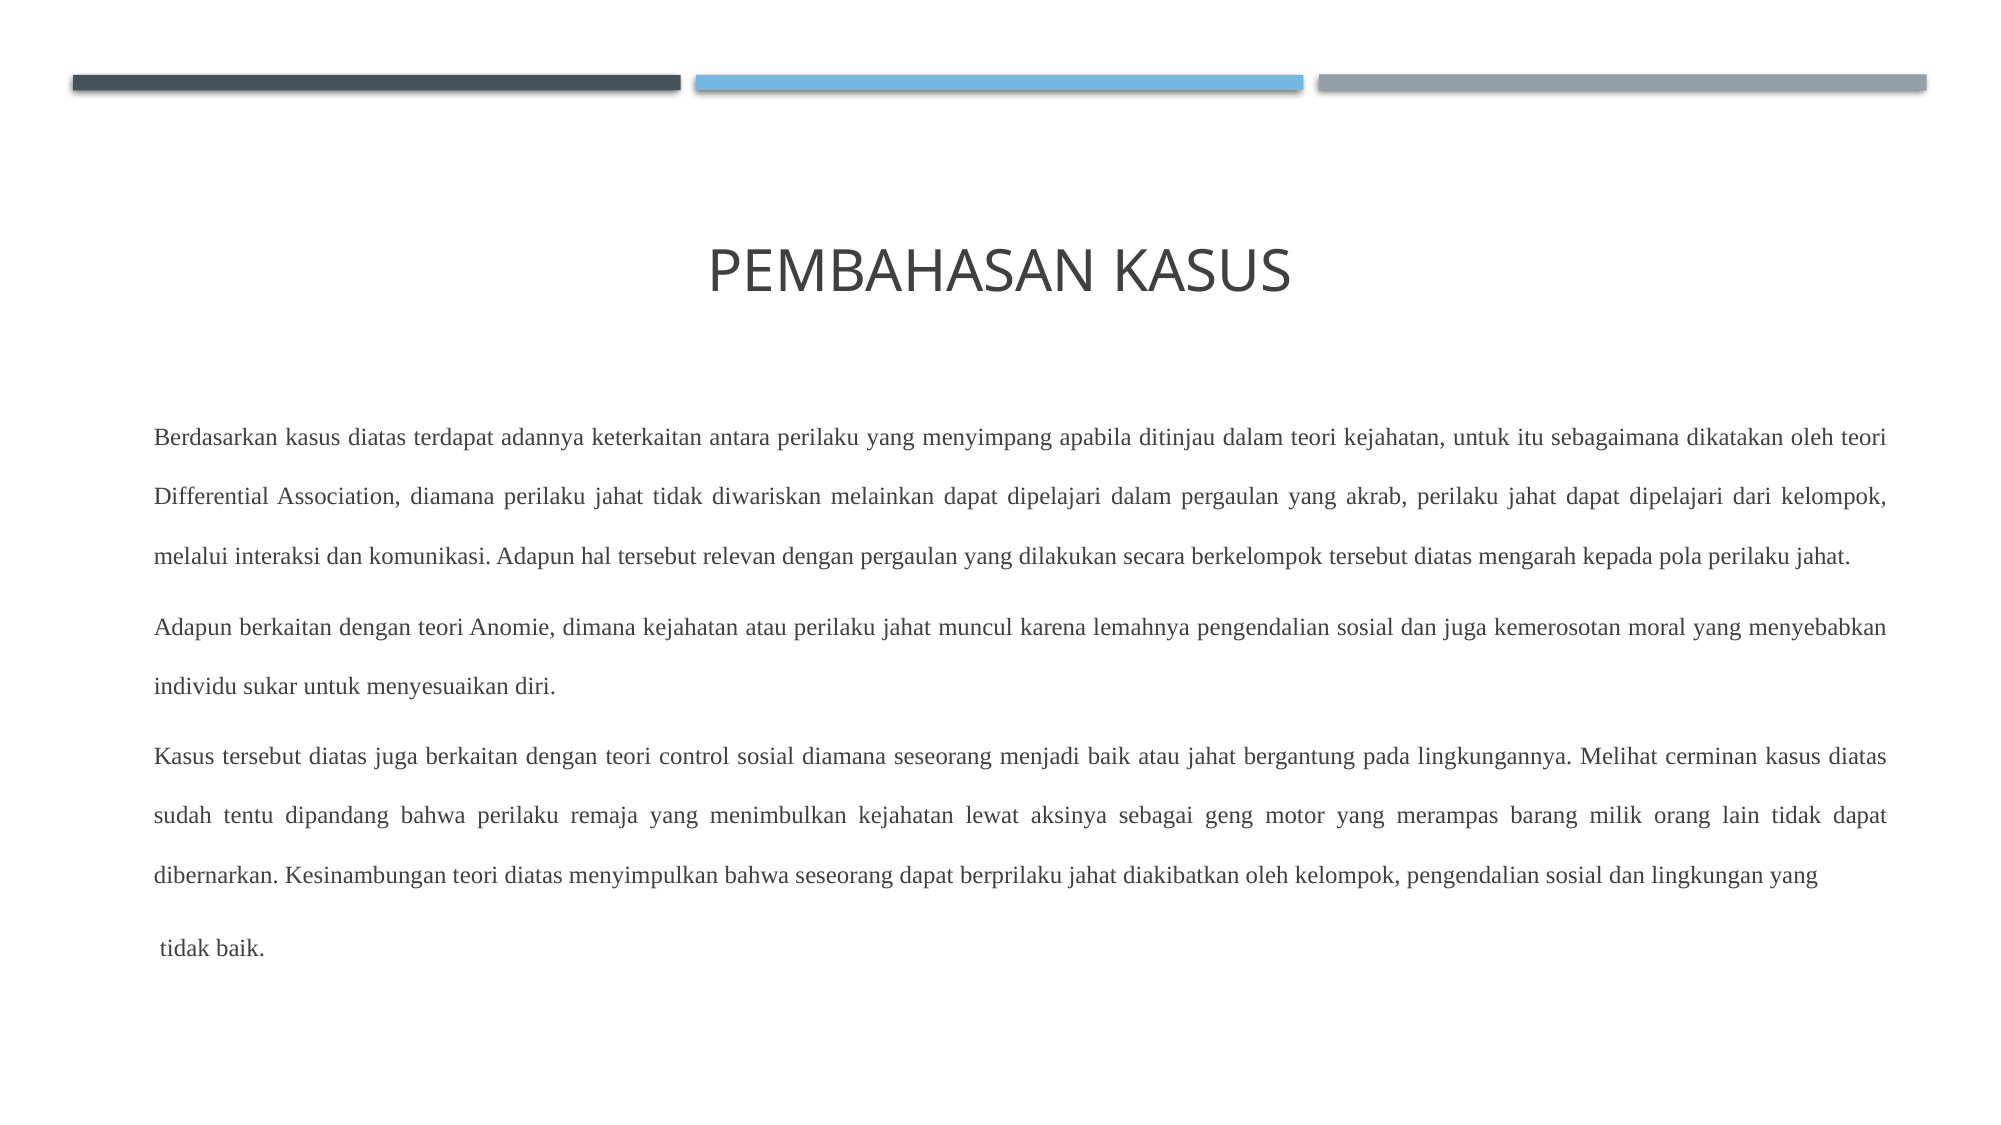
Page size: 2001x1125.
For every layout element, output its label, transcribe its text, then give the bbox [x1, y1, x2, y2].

title PEMBAHASAN KASUS [95, 115, 1905, 311]
list Berdasarkan kasus diatas terdapat adannya keterkaitan antara perilaku yang menyimpang apabila ditinjau dalam teori kejahatan, untuk itu sebagaimana dikatakan oleh teori Differential Association, diamana perilaku jahat tidak diwariskan melainkan dapat dipelajari dalam pergaulan yang akrab, perilaku jahat dapat dipelajari dari kelompok, melalui interaksi dan komunikasi. Adapun hal tersebut relevan dengan pergaulan yang dilakukan secara berkelompok tersebut diatas mengarah kepada pola perilaku jahat. Adapun berkaitan dengan teori Anomie, dimana kejahatan atau perilaku jahat muncul karena lemahnya pengendalian sosial dan juga kemerosotan moral yang menyebabkan individu sukar untuk menyesuaikan diri. Kasus tersebut diatas juga berkaitan dengan teori control sosial diamana seseorang menjadi baik atau jahat bergantung pada lingkungannya. Melihat cerminan kasus diatas sudah tentu dipandang bahwa perilaku remaja yang menimbulkan kejahatan lewat aksinya sebagai geng motor yang merampas barang milik orang lain tidak dapat dibernarkan. Kesinambungan teori diatas menyimpulkan bahwa seseorang dapat berprilaku jahat diakibatkan oleh kelompok, pengendalian sosial dan lingkungan yang tidak baik. [95, 383, 1905, 981]
